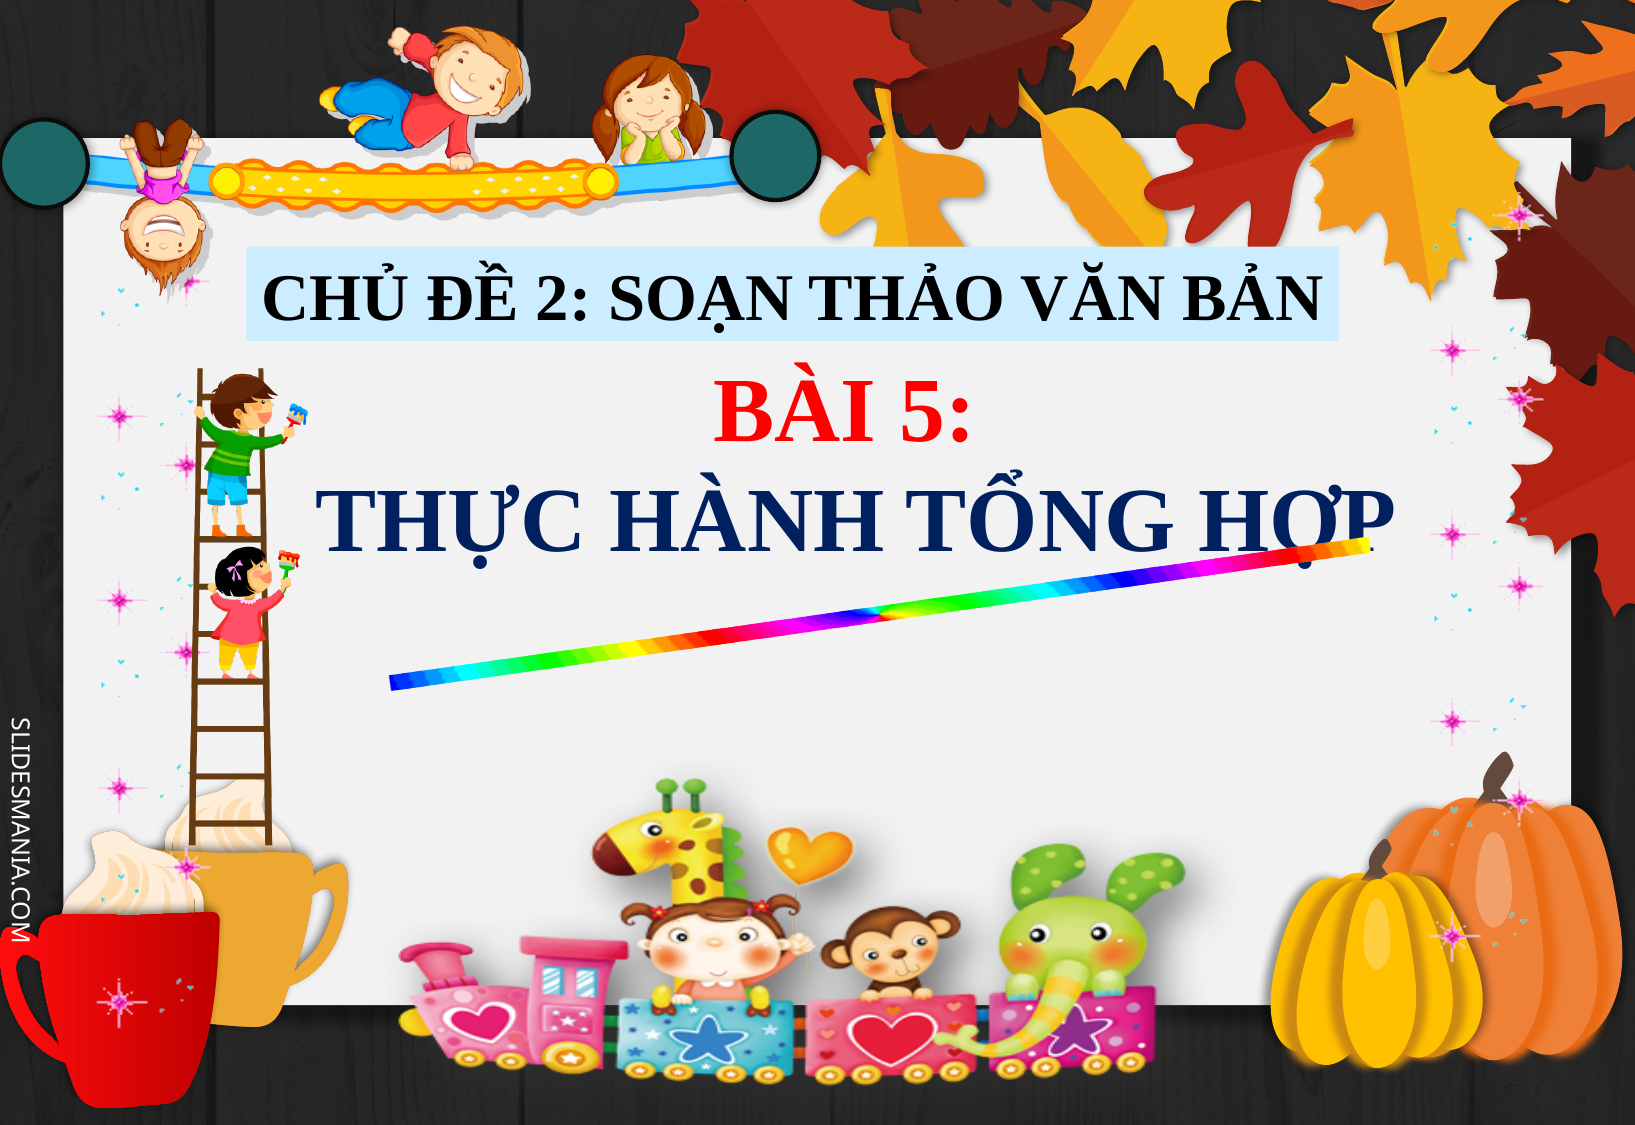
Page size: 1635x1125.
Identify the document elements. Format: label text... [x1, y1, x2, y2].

text_box BÀI 5: THỰC HÀNH TỔNG HỢP [219, 342, 1415, 578]
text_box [0, 0, 820, 325]
picture [1065, 537, 1370, 594]
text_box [1420, 192, 1546, 968]
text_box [87, 332, 214, 1034]
picture [390, 669, 443, 690]
picture [384, 583, 1375, 681]
picture [158, 353, 324, 866]
text_box CHỦ ĐỀ 2: SOẠN THẢO VĂN BẢN [246, 246, 1340, 342]
picture [397, 777, 1189, 1086]
